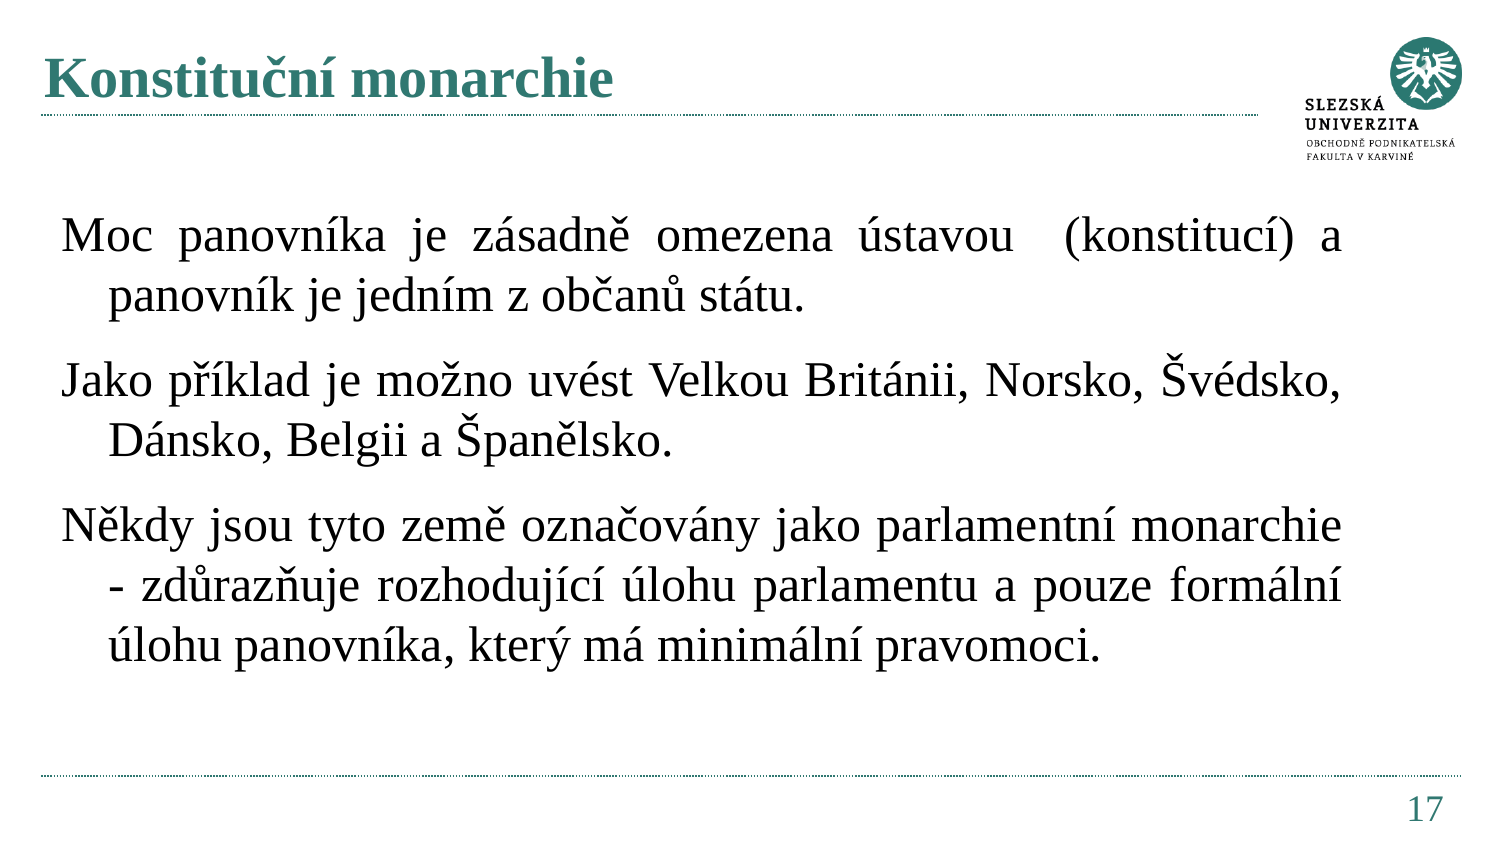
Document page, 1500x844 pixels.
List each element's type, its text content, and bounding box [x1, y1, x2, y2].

list Moc panovníka je zásadně omezena ústavou (konstitucí) a panovník je jedním z občanů státu. Jako příklad je možno uvést Velkou Británii, Norsko, Švédsko, Dánsko, Belgii a Španělsko. Někdy jsou tyto země označovány jako parlamentní monarchie - zdůrazňuje rozhodující úlohu parlamentu a pouze formální úlohu panovníka, který má minimální pravomoci. [0, 121, 1359, 780]
slide_number 17 [1281, 776, 1459, 822]
title Konstituční monarchie [29, 32, 1282, 116]
picture [1305, 37, 1462, 160]
